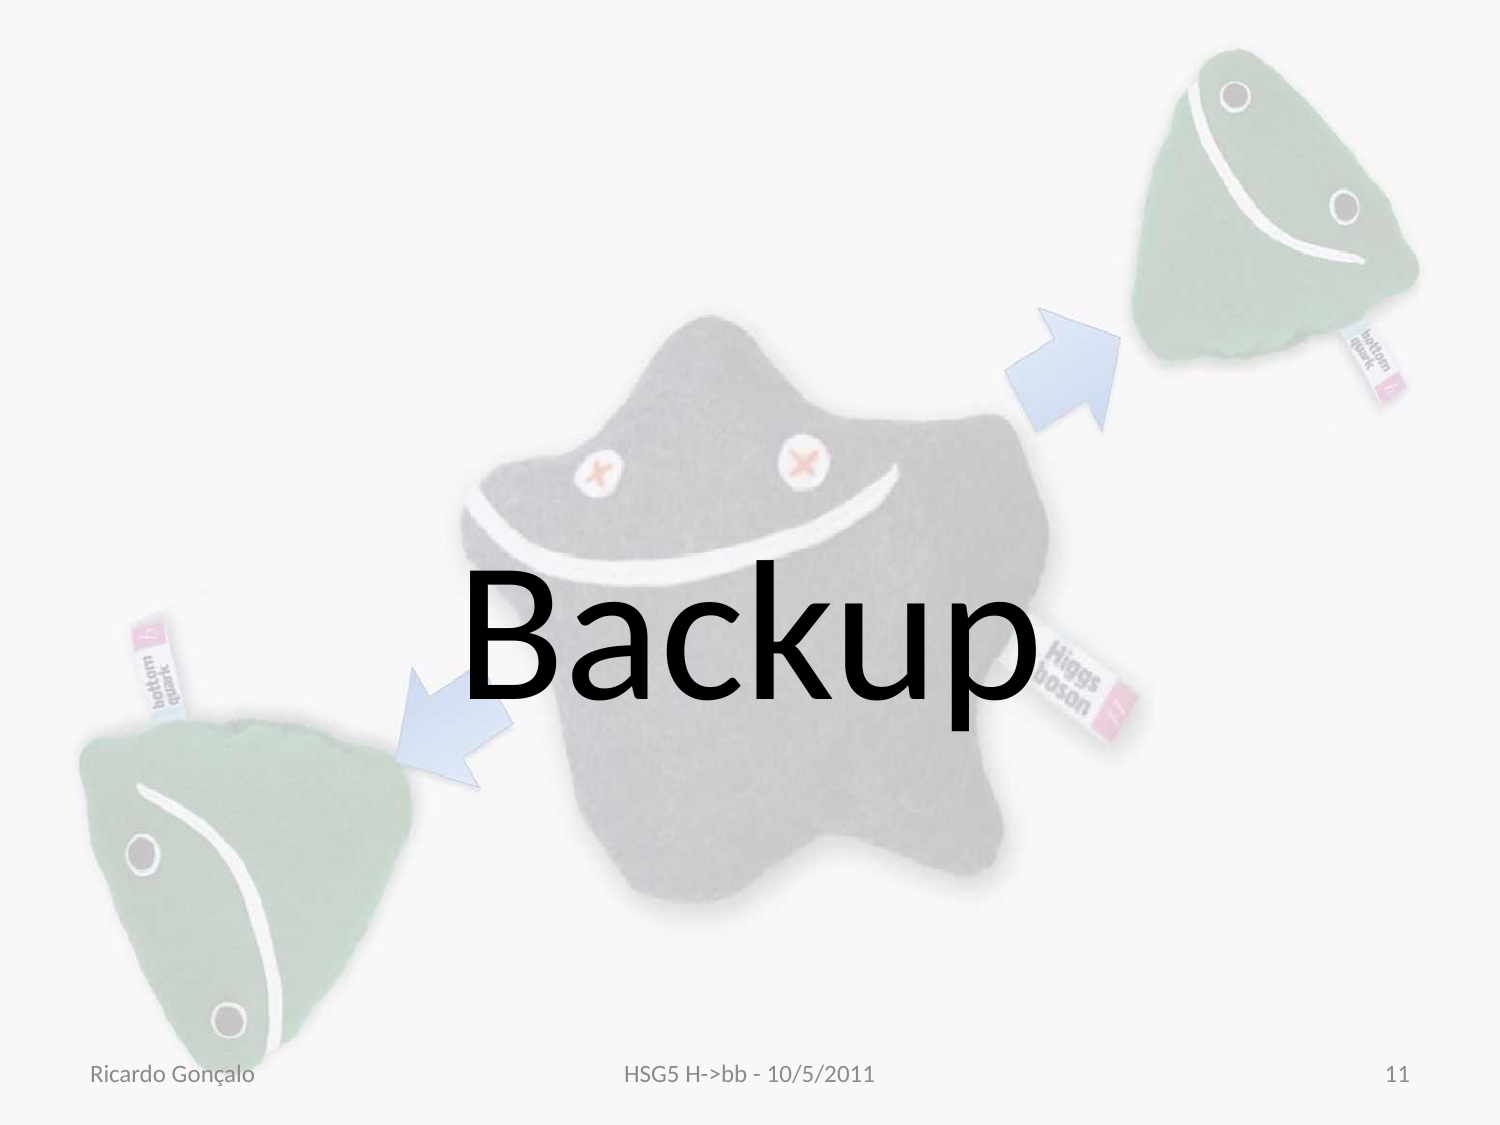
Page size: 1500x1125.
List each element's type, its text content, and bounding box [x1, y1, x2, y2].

picture [0, 0, 1500, 1125]
slide_number 11 [1074, 1042, 1425, 1103]
title Backup [75, 494, 1425, 745]
footer HSG5 H->bb - 10/5/2011 [512, 1042, 988, 1103]
slide_number Ricardo Gonçalo [75, 1042, 425, 1103]
